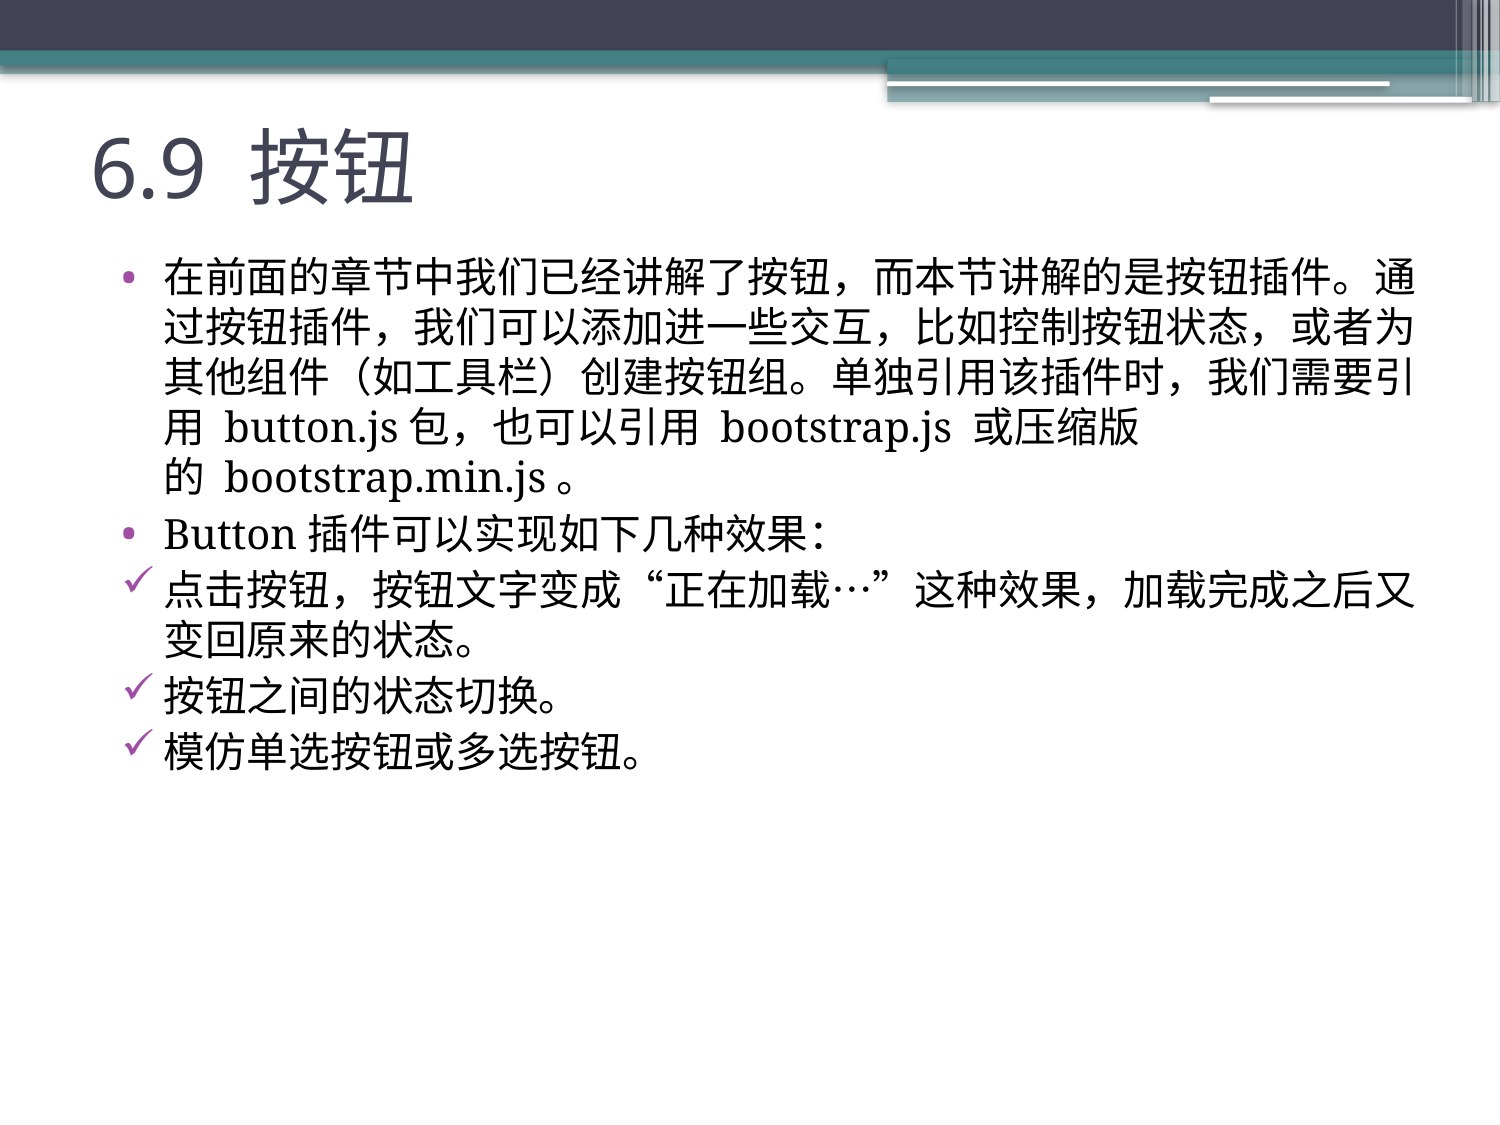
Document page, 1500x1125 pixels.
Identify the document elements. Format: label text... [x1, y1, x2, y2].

title 6.9 按钮 [74, 77, 1426, 254]
list 在前面的章节中我们已经讲解了按钮，而本节讲解的是按钮插件。通过按钮插件，我们可以添加进一些交互，比如控制按钮状态，或者为其他组件（如工具栏）创建按钮组。单独引用该插件时，我们需要引用 button.js包，也可以引用 bootstrap.js 或压缩版的 bootstrap.min.js。 Button插件可以实现如下几种效果： 点击按钮，按钮文字变成“正在加载…”这种效果，加载完成之后又变回原来的状态。 按钮之间的状态切换。 模仿单选按钮或多选按钮。 [88, 243, 1439, 1036]
